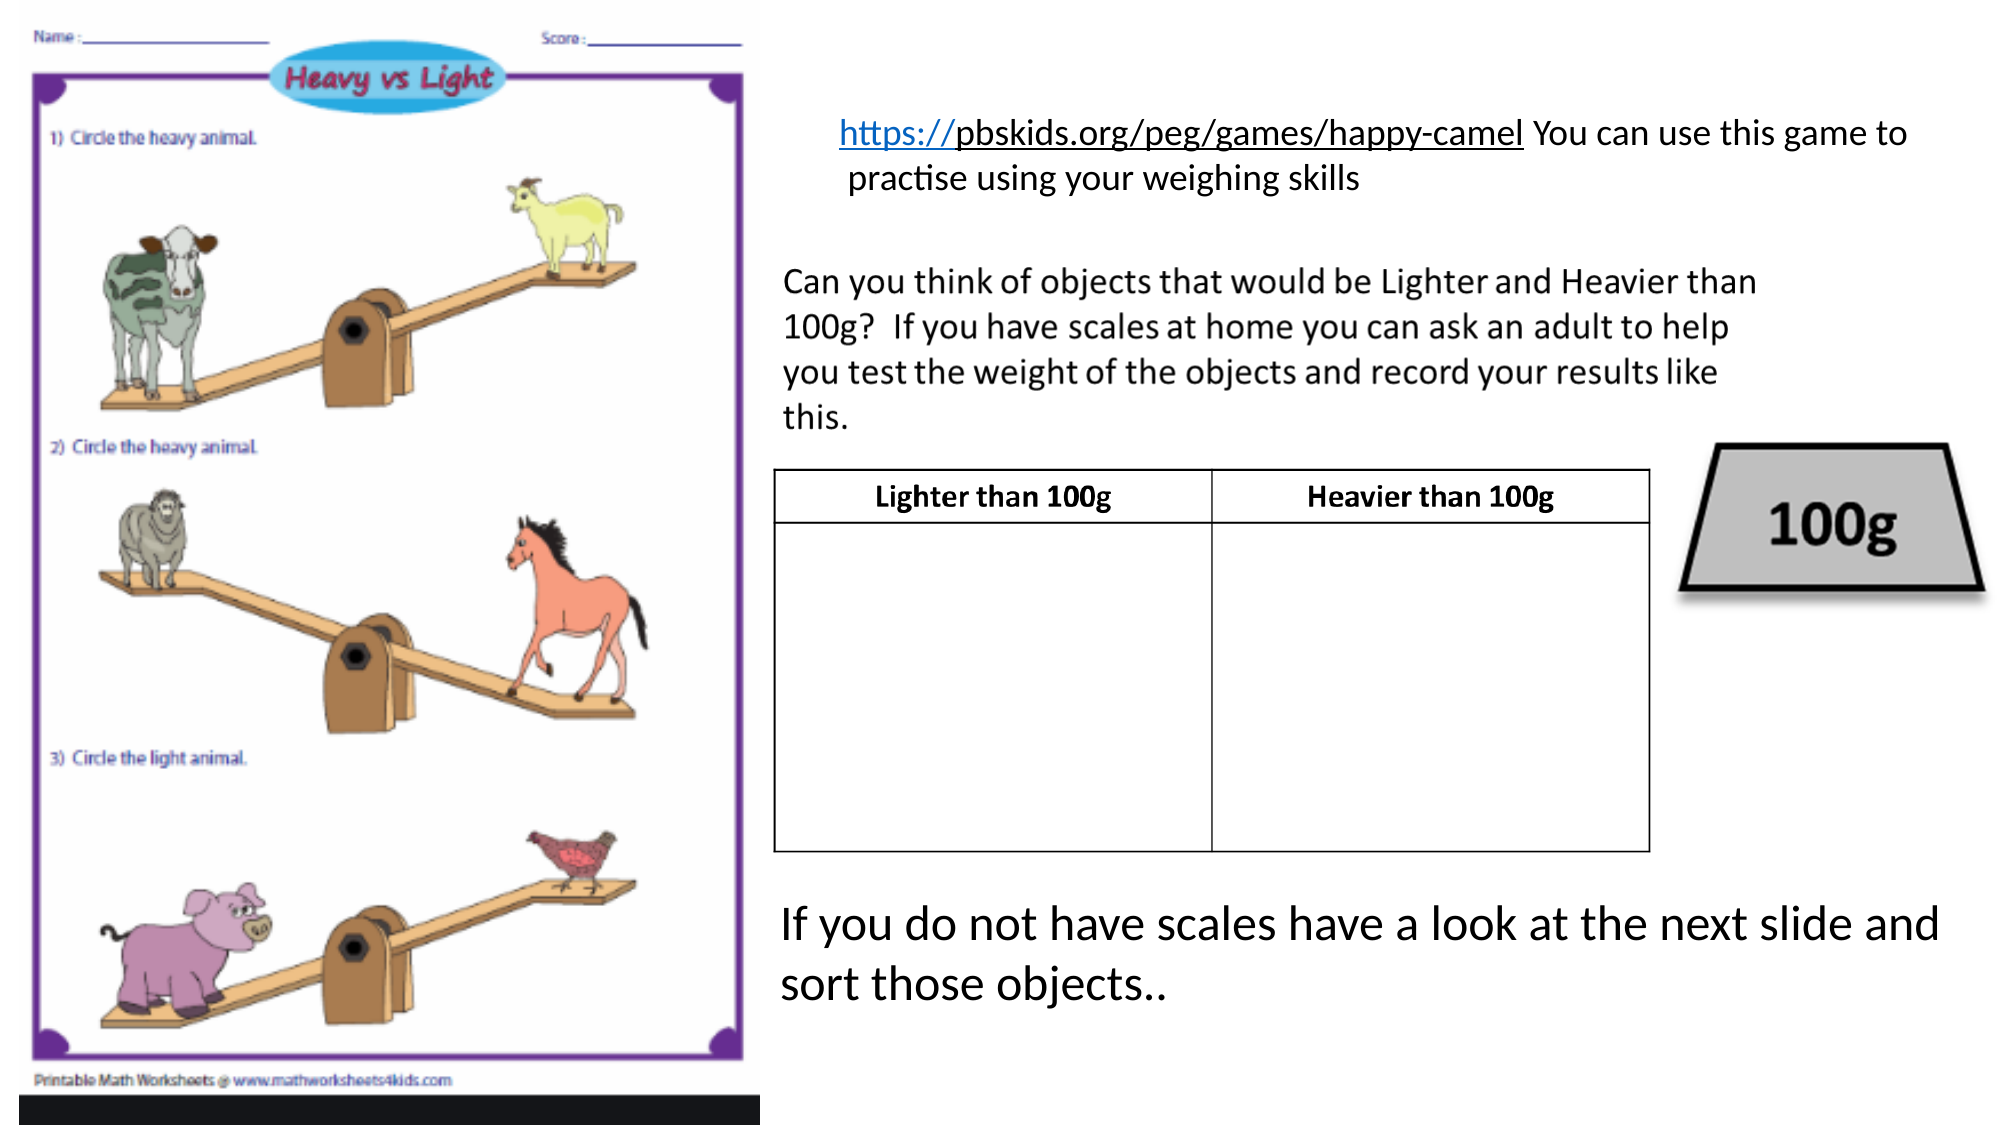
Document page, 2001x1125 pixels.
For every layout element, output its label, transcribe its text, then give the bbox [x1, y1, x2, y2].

picture [19, 0, 2000, 1125]
picture [772, 464, 1651, 853]
text_box If you do not have scales have a look at the next slide and sort those objects.. [765, 882, 1968, 1018]
text_box https://pbskids.org/peg/games/happy-camel You can use this game to practise using your weighing skills [824, 100, 1924, 206]
